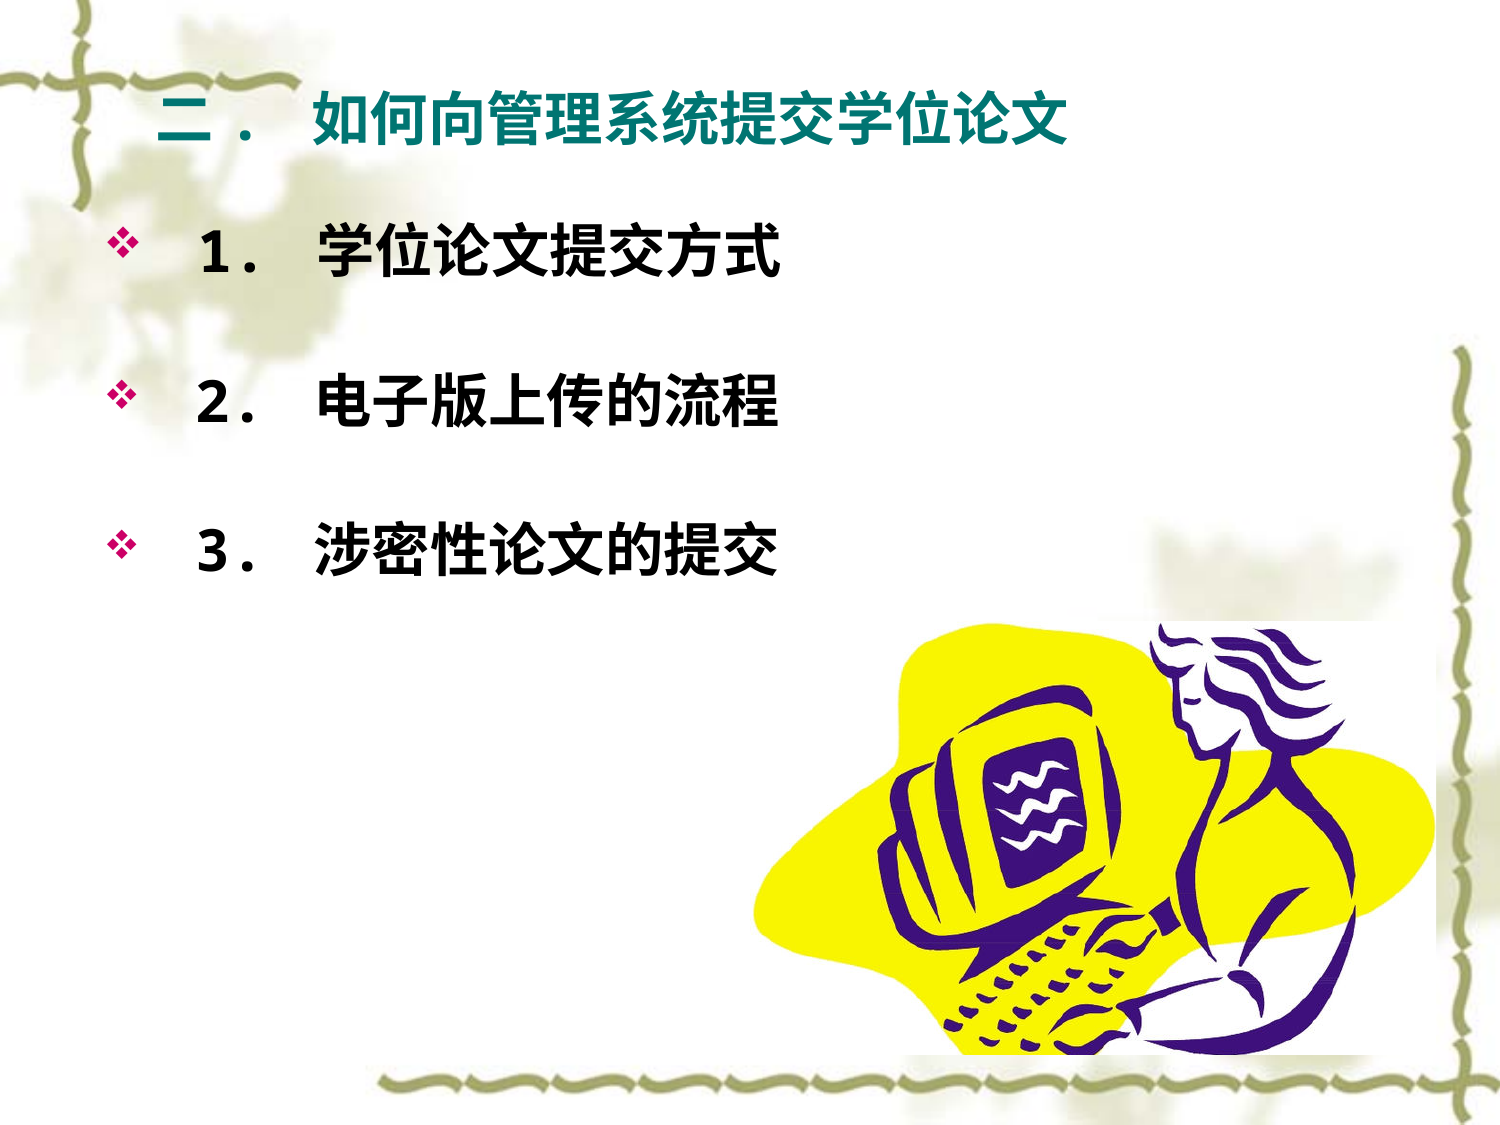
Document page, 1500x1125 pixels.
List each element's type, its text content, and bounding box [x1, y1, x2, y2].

list 1. 学位论文提交方式 2. 电子版上传的流程 3. 涉密性论文的提交 [88, 210, 1041, 849]
title 二. 如何向管理系统提交学位论文 [140, 23, 1392, 212]
picture [0, 0, 1500, 1125]
